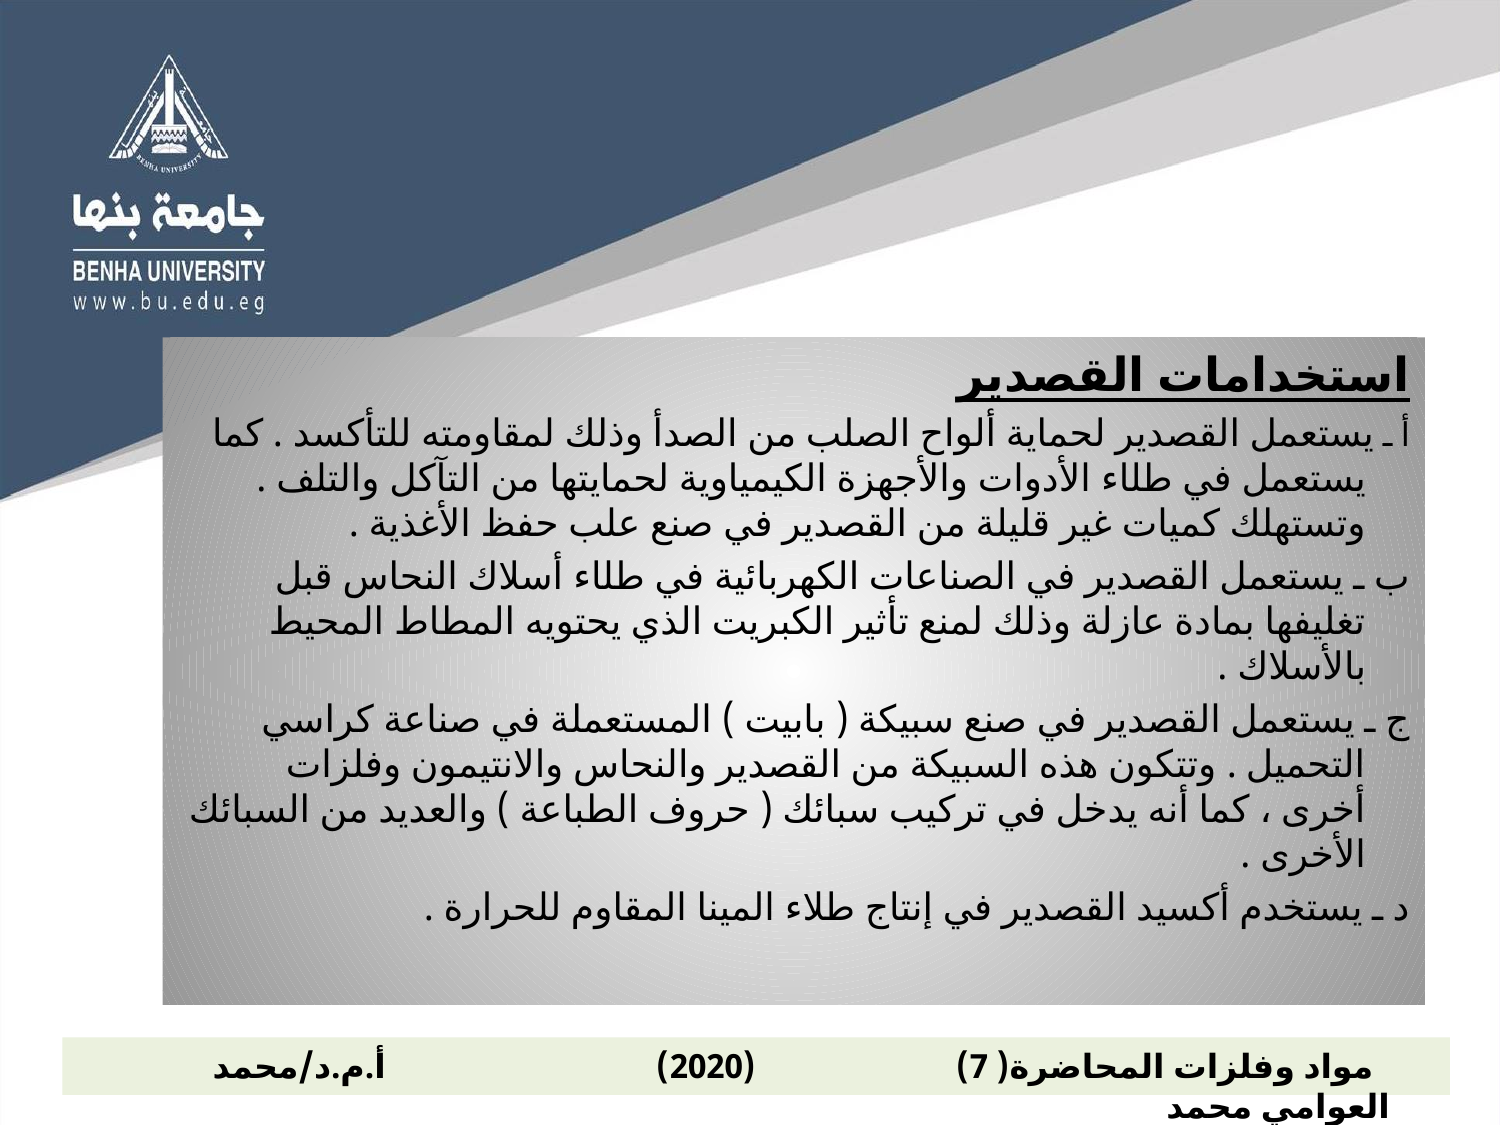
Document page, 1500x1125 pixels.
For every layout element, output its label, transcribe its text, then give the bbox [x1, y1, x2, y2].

picture [0, 0, 1500, 1125]
text_box مواد وفلزات المحاضرة( 7) (2020) أ.م.د/محمد العوامي محمد [62, 1037, 1450, 1095]
list استخدامات القصدير أ ـ يستعمل القصدير لحماية ألواح الصلب من الصدأ وذلك لمقاومته للتأكسد . كما يستعمل في طلاء الأدوات والأجهزة الكيمياوية لحمايتها من التآكل والتلف . وتستهلك كميات غير قليلة من القصدير في صنع علب حفظ الأغذية . ب ـ يستعمل القصدير في الصناعات الكهربائية في طلاء أسلاك النحاس قبل تغليفها بمادة عازلة وذلك لمنع تأثير الكبريت الذي يحتويه المطاط المحيط بالأسلاك . ج ـ يستعمل القصدير في صنع سبيكة ( بابيت ) المستعملة في صناعة كراسي التحميل . وتتكون هذه السبيكة من القصدير والنحاس والانتيمون وفلزات أخرى ، كما أنه يدخل في تركيب سبائك ( حروف الطباعة ) والعديد من السبائك الأخرى . د ـ يستخدم أكسيد القصدير في إنتاج طلاء المينا المقاوم للحرارة . [162, 337, 1425, 1005]
